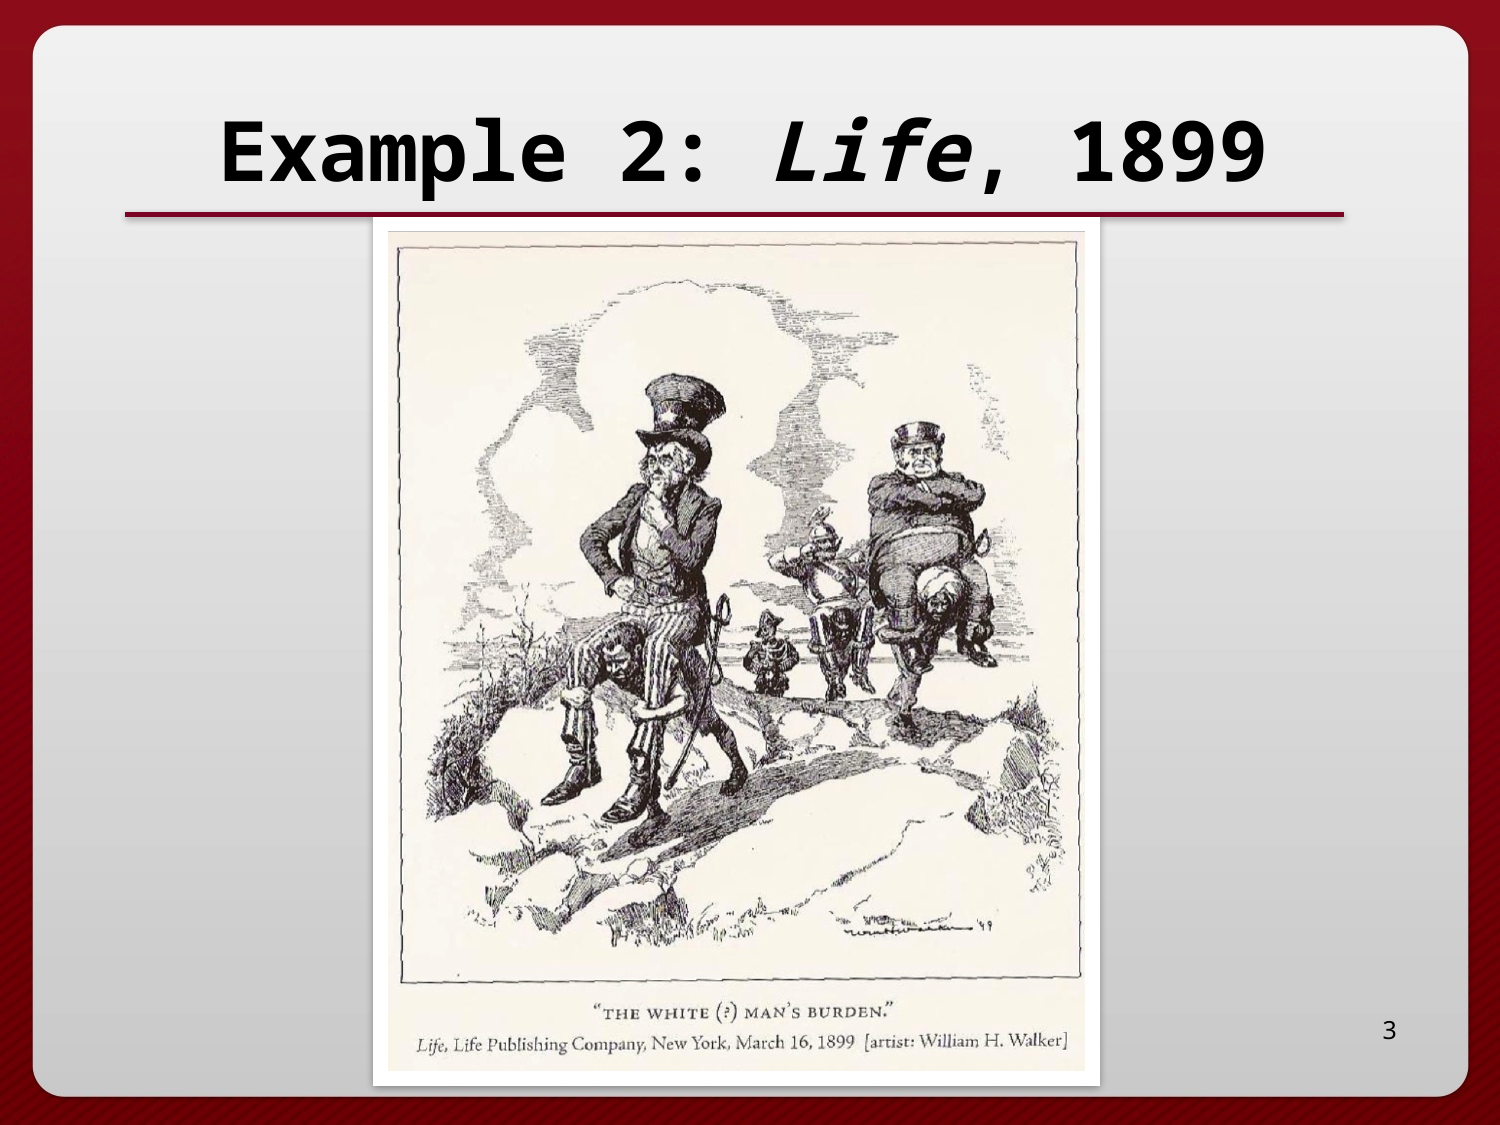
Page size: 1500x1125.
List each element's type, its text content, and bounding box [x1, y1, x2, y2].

picture [0, 0, 1500, 1125]
title Example 2: Life, 1899 [115, 90, 1372, 184]
